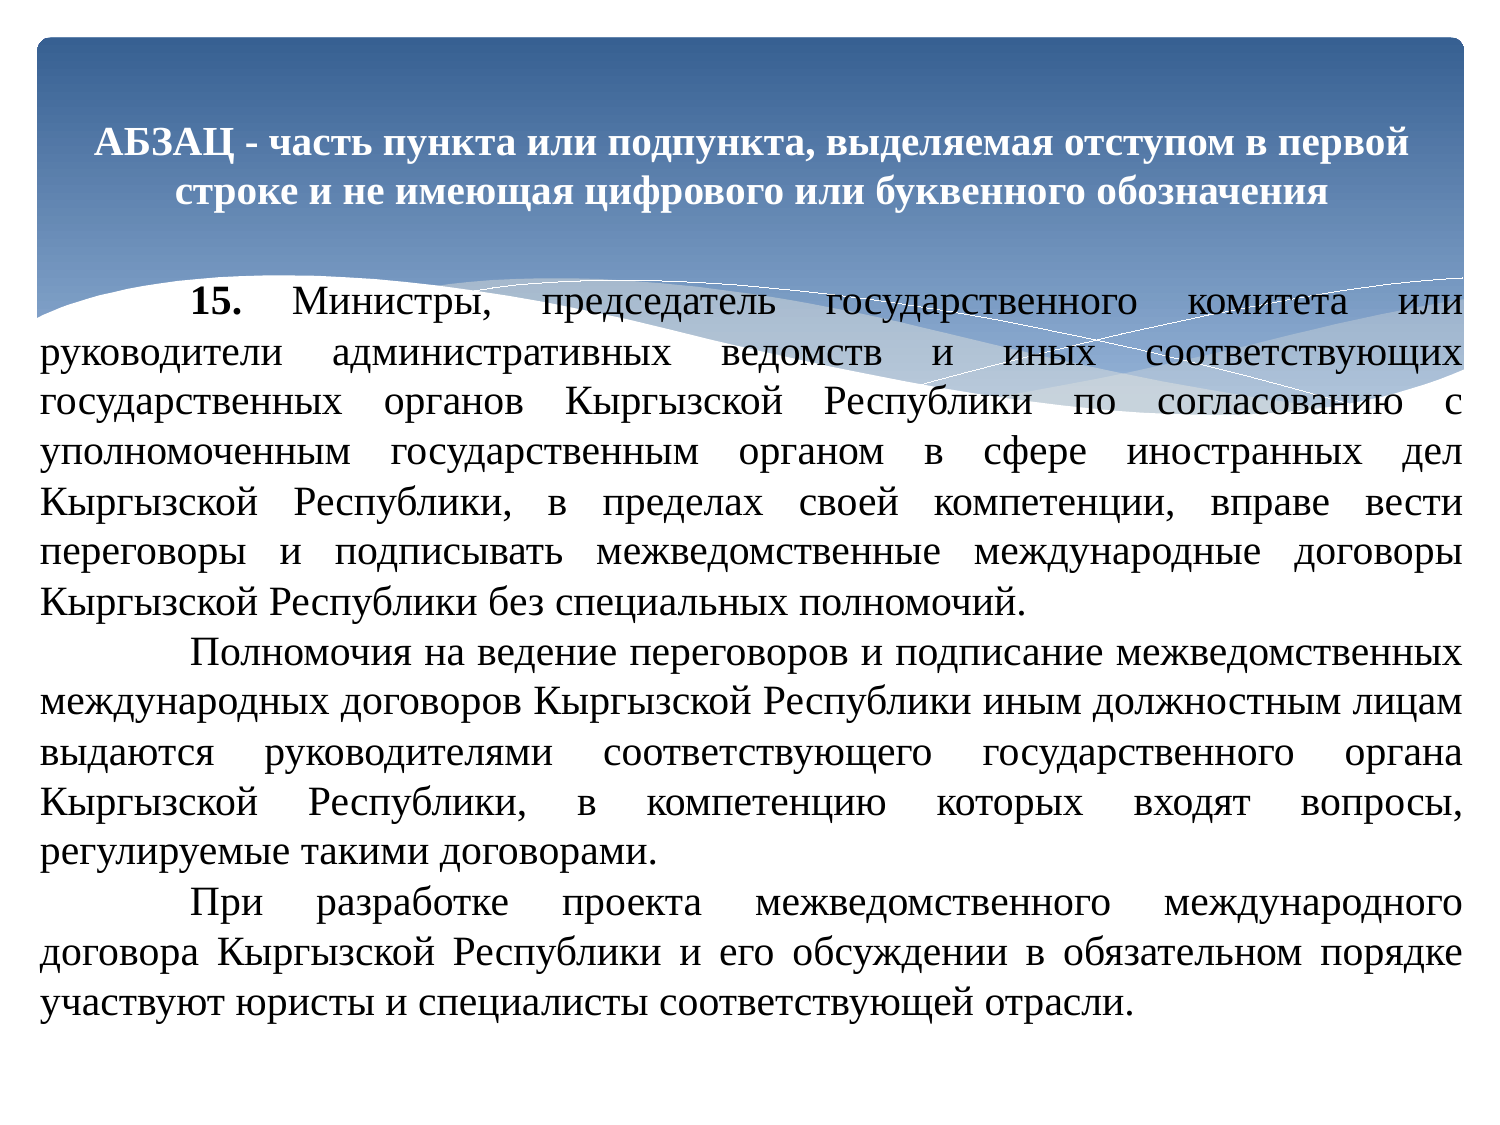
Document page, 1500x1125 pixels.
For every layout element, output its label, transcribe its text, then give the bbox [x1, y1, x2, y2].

text_box 15. Министры, председатель государственного комитета или руководители административных ведомств и иных соответствующих государственных органов Кыргызской Республики по согласованию с уполномоченным государственным органом в сфере иностранных дел Кыргызской Республики, в пределах своей компетенции, вправе вести переговоры и подписывать межведомственные международные договоры Кыргызской Республики без специальных полномочий. Полномочия на ведение переговоров и подписание межведомственных международных договоров Кыргызской Республики иным должностным лицам выдаются руководителями соответствующего государственного органа Кыргызской Республики, в компетенцию которых входят вопросы, регулируемые такими договорами. При разработке проекта межведомственного международного договора Кыргызской Республики и его обсуждении в обязательном порядке участвуют юристы и специалисты соответствующей отрасли. [25, 265, 1479, 1076]
text_box АБЗАЦ - часть пункта или подпункта, выделяемая отступом в первой строке и не имеющая цифрового или буквенного обозначения [76, 66, 1427, 265]
